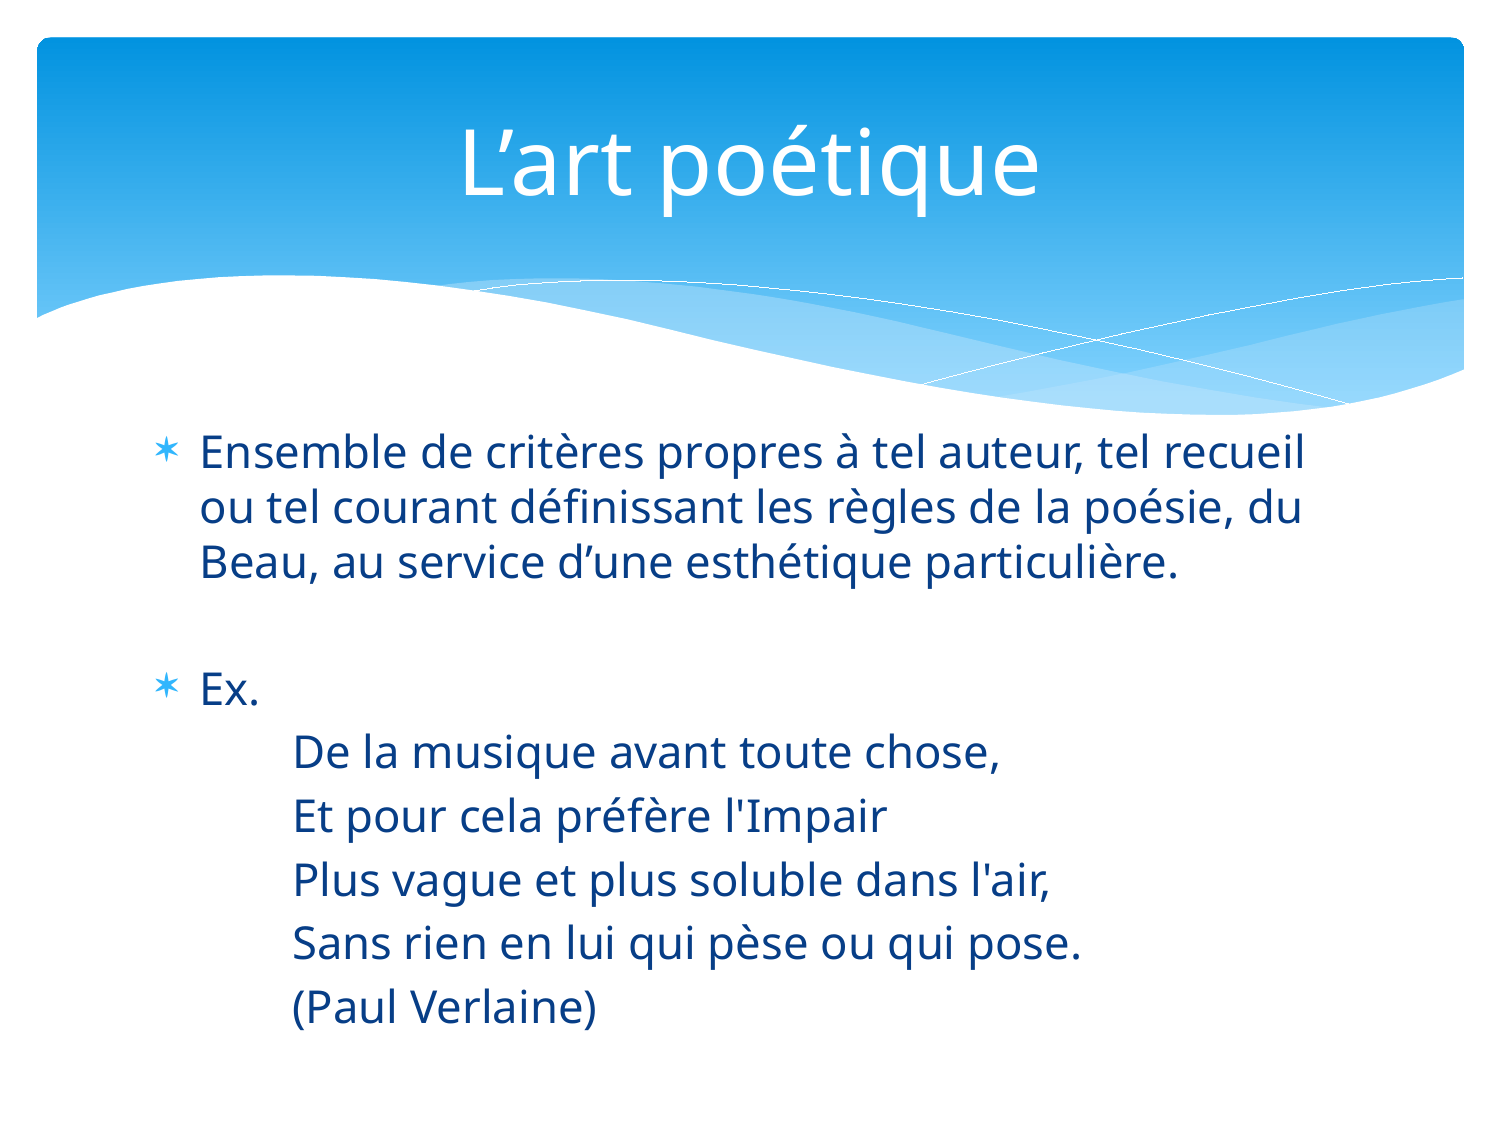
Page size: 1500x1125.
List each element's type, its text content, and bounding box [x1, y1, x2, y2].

list Ensemble de critères propres à tel auteur, tel recueil ou tel courant définissant les règles de la poésie, du Beau, au service d’une esthétique particulière. Ex. De la musique avant toute chose, Et pour cela préfère l'Impair Plus vague et plus soluble dans l'air, Sans rien en lui qui pèse ou qui pose. (Paul Verlaine) [140, 416, 1356, 1045]
title L’art poétique [75, 55, 1425, 261]
